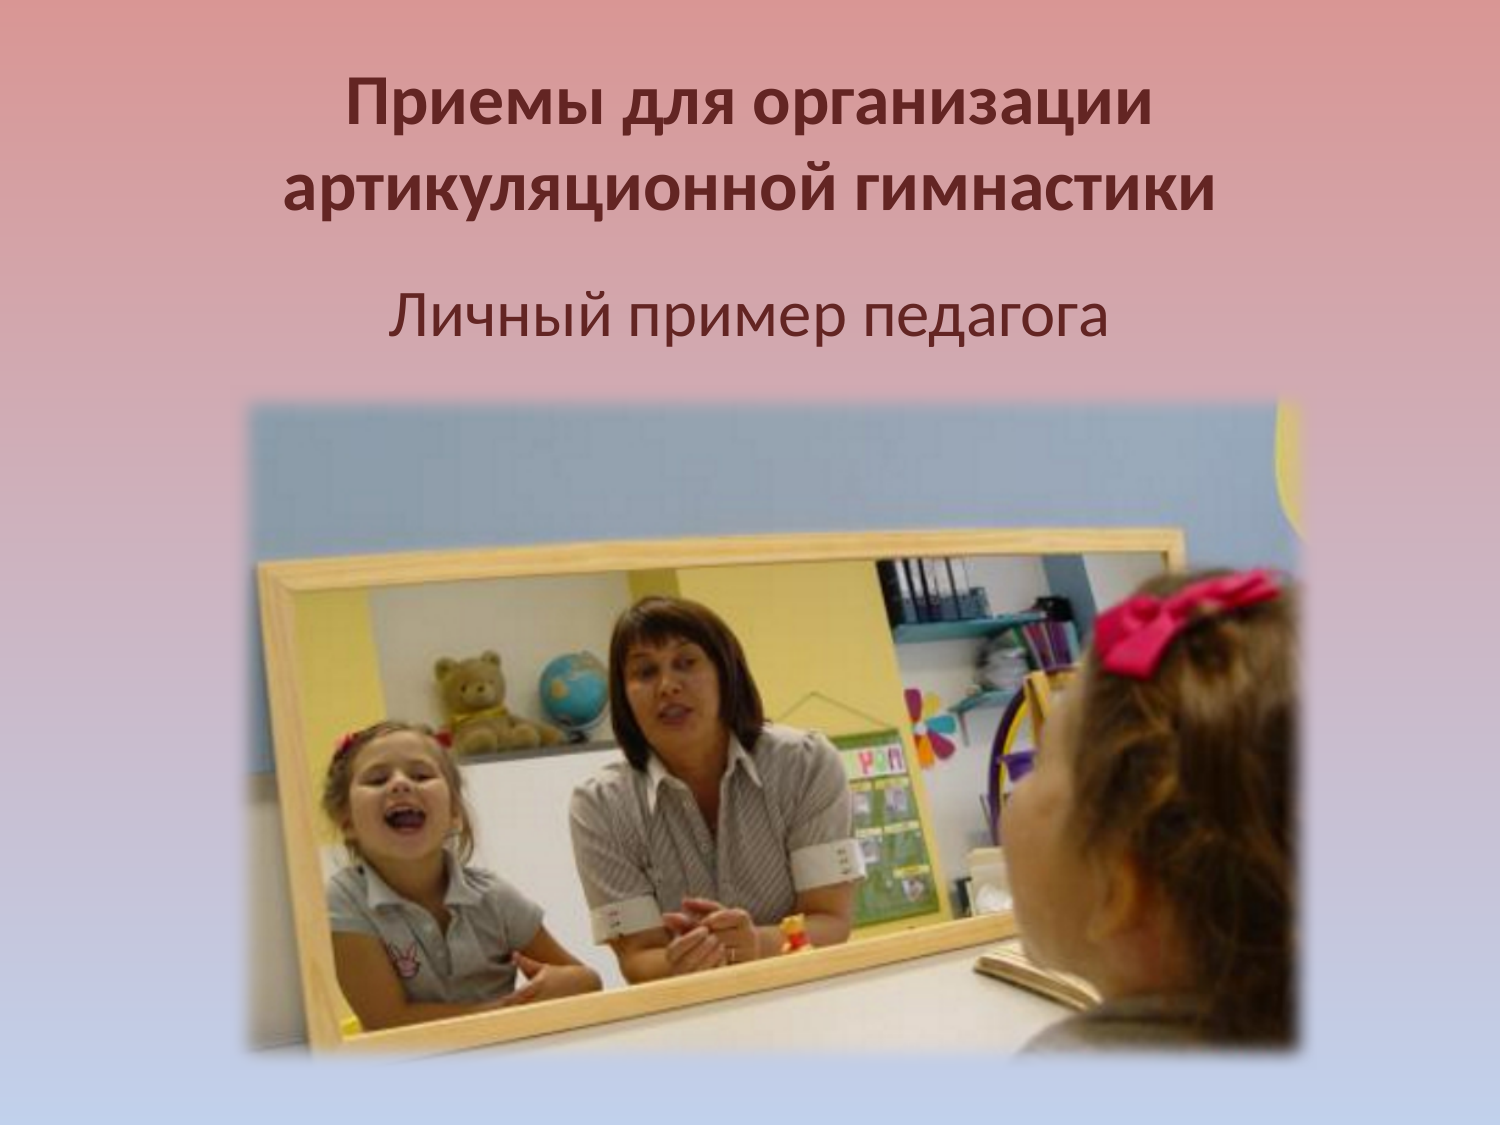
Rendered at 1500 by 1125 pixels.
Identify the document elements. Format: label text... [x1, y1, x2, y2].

list Личный пример педагога [75, 262, 1425, 1005]
title Приемы для организации артикуляционной гимнастики [75, 45, 1425, 233]
picture [229, 385, 1318, 1071]
